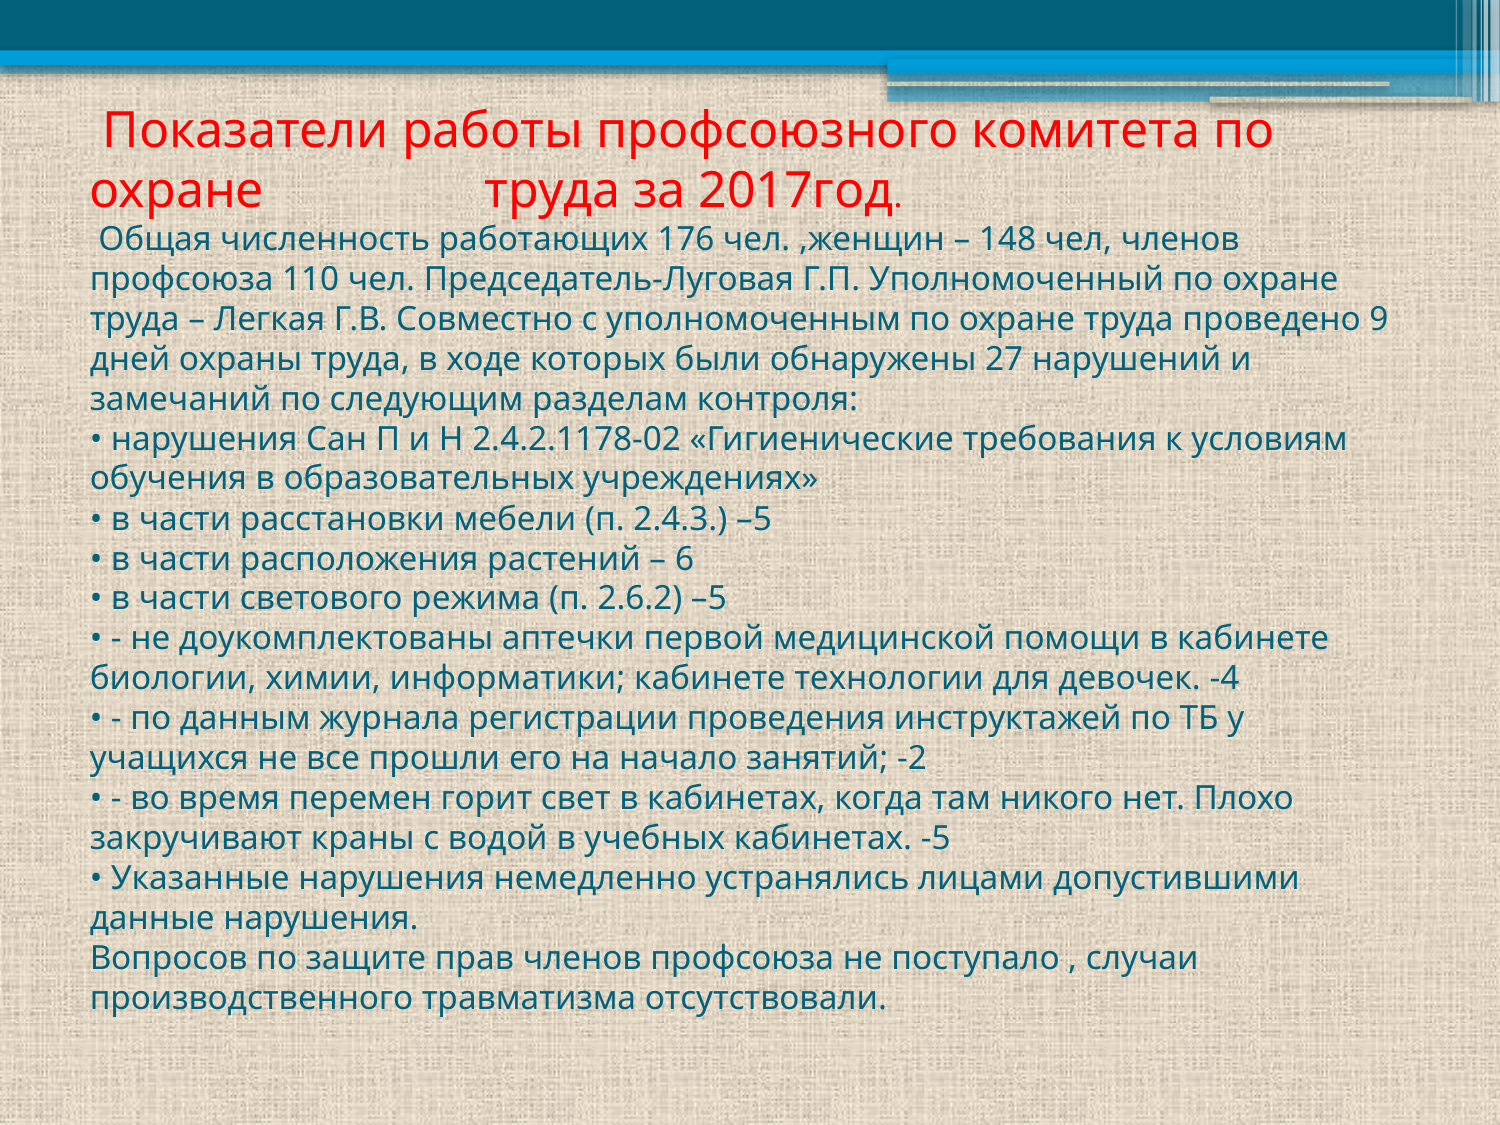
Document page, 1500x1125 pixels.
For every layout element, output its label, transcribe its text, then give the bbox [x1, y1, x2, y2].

picture [0, 66, 887, 74]
title Показатели работы профсоюзного комитета по охране труда за 2017год. Общая численность работающих 176 чел. ,женщин – 148 чел, членов профсоюза 110 чел. Председатель-Луговая Г.П. Уполномоченный по охране труда – Легкая Г.В. Совместно с уполномоченным по охране труда проведено 9 дней охраны труда, в ходе которых были обнаружены 27 нарушений и замечаний по следующим разделам контроля: • нарушения Сан П и Н 2.4.2.1178-02 «Гигиенические требования к условиям обучения в образовательных учреждениях» • в части расстановки мебели (п. 2.4.3.) –5 • в части расположения растений – 6 • в части светового режима (п. 2.6.2) –5 • - не доукомплектованы аптечки первой медицинской помощи в кабинете биологии, химии, информатики; кабинете технологии для девочек. -4 • - по данным журнала регистрации проведения инструктажей по ТБ у учащихся не все прошли его на начало занятий; -2 • - во время перемен горит свет в кабинетах, когда там никого нет. Плохо закручивают краны с водой в учебных кабинетах. -5 • Указанные нарушения немедленно устранялись лицами допустившими данные нарушения. Вопросов по защите прав членов профсоюза не поступало , случаи производственного травматизма отсутствовали. [75, 468, 1425, 645]
picture [886, 75, 1472, 103]
